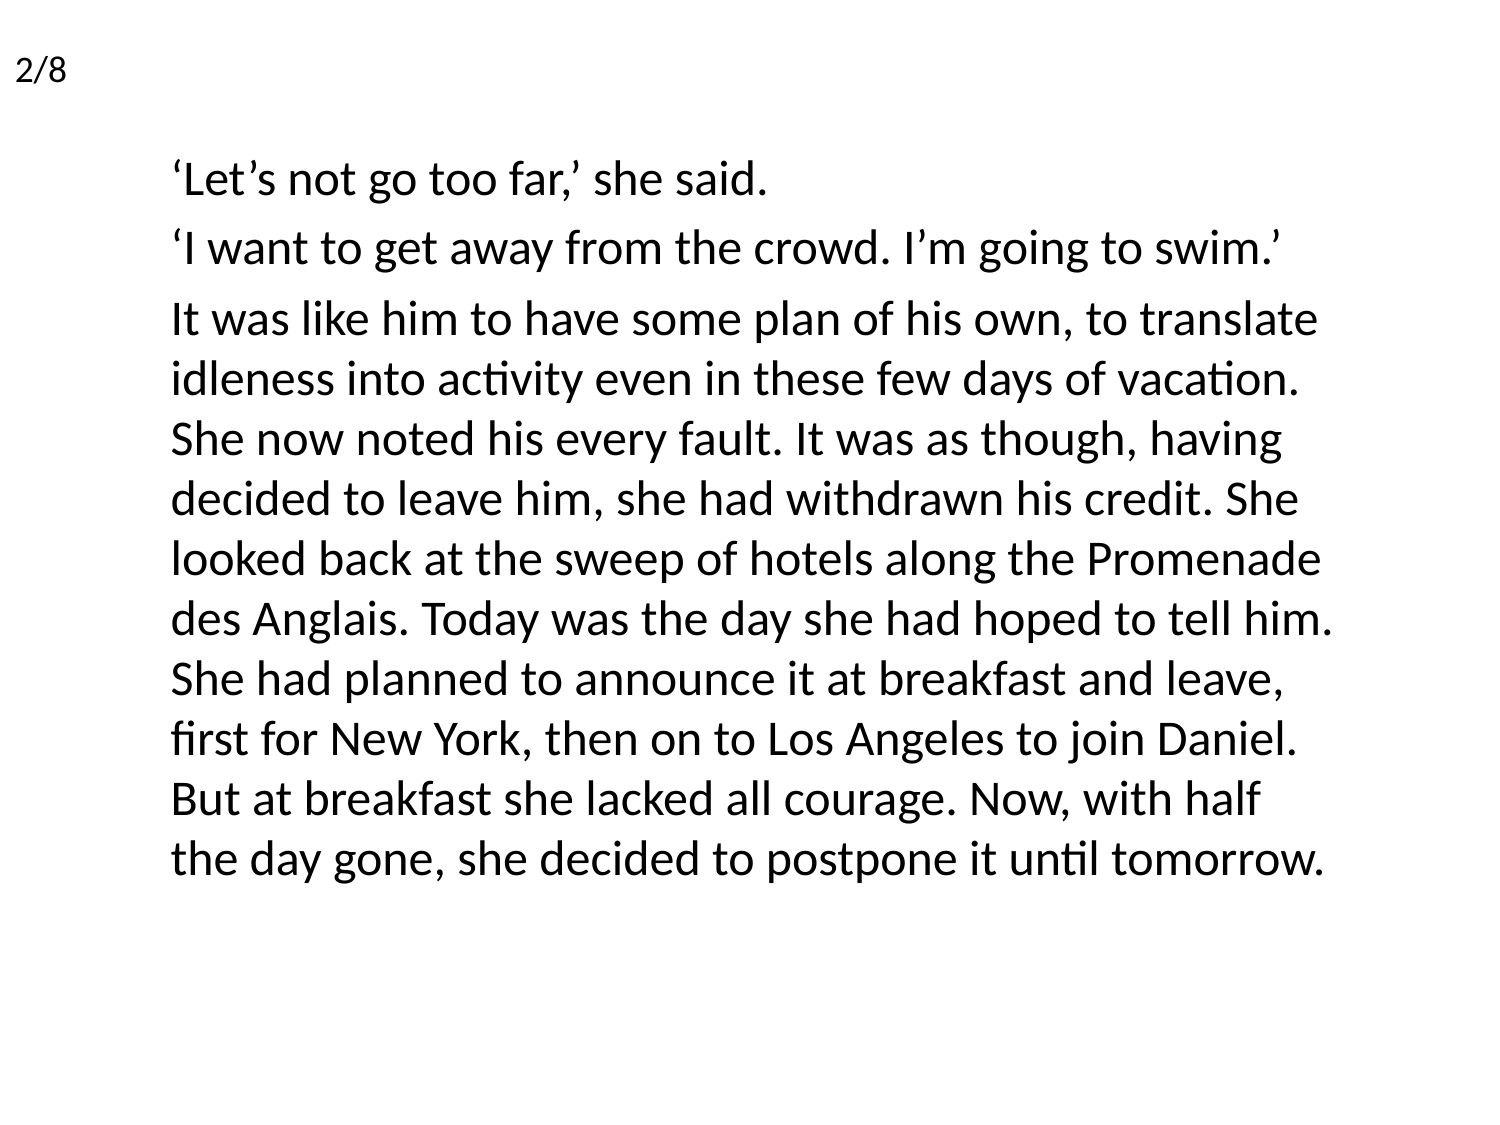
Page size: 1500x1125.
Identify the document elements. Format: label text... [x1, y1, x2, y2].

text_box 2/8 [0, 37, 109, 98]
subtitle ‘Let’s not go too far,’ she said. ‘I want to get away from the crowd. I’m going to swim.’ It was like him to have some plan of his own, to translate idleness into activity even in these few days of vacation. She now noted his every fault. It was as though, having decided to leave him, she had withdrawn his credit. She looked back at the sweep of hotels along the Promenade des Anglais. Today was the day she had hoped to tell him. She had planned to announce it at breakfast and leave, first for New York, then on to Los Angeles to join Daniel. But at breakfast she lacked all courage. Now, with half the day gone, she decided to postpone it until tomorrow. [155, 137, 1356, 425]
